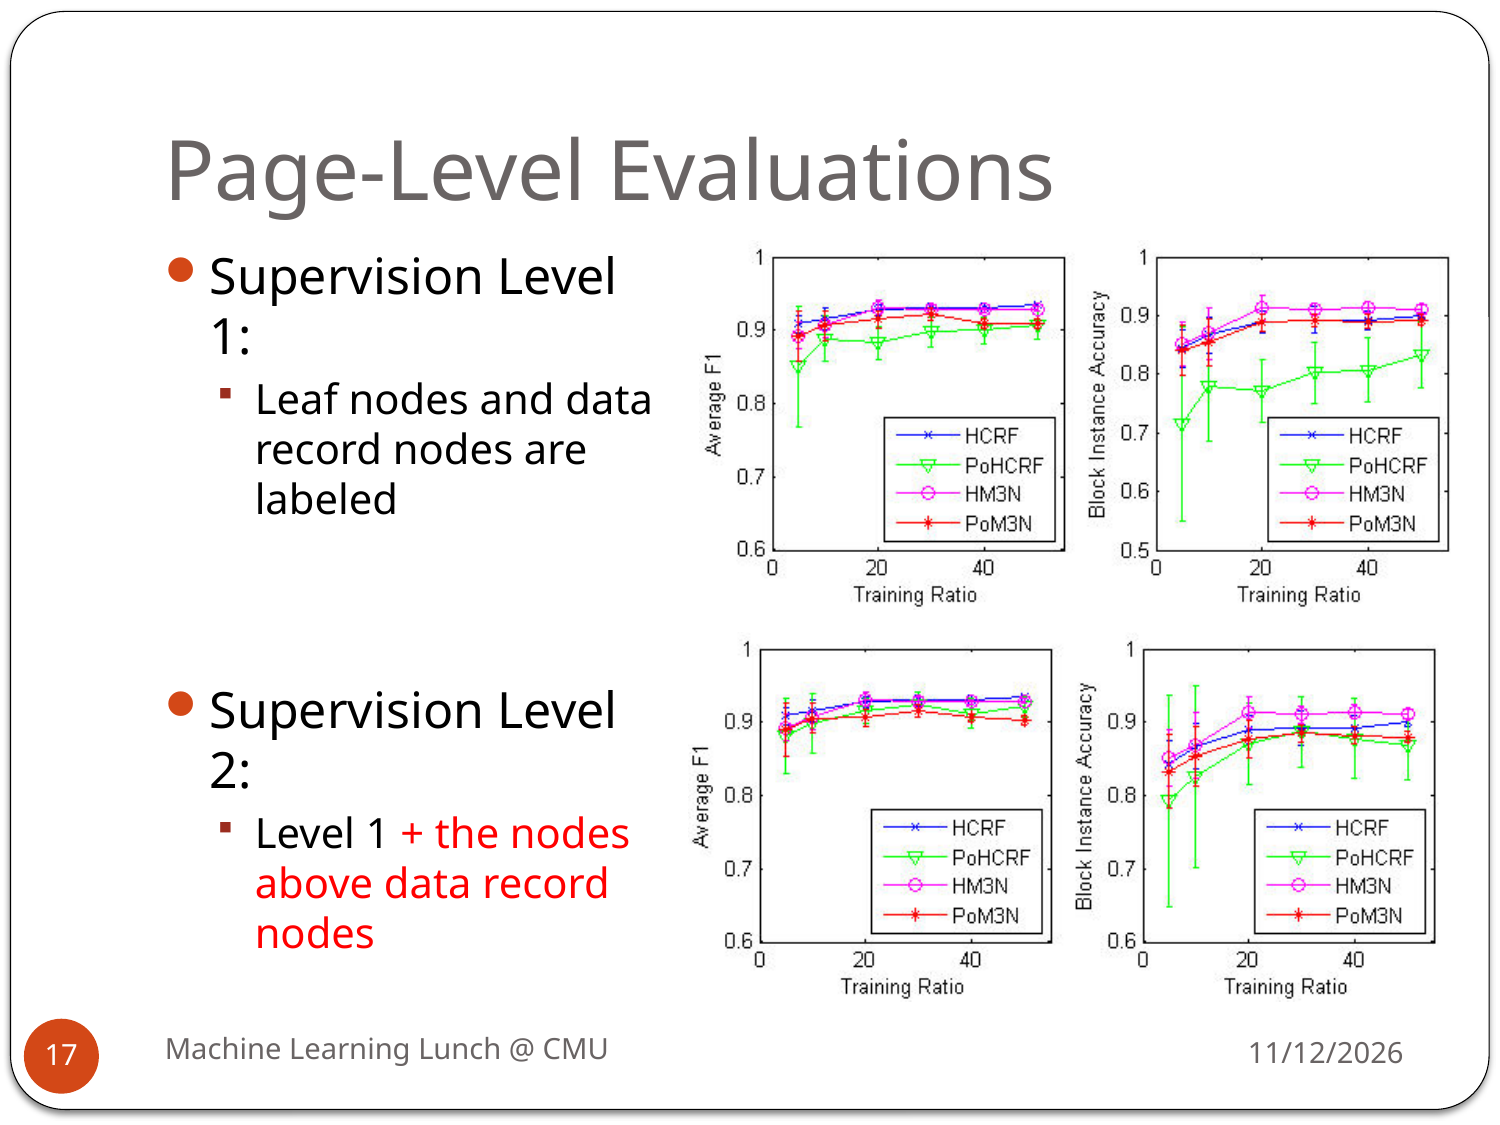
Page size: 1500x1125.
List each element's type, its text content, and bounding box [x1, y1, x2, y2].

picture [699, 240, 1454, 610]
footer Machine Learning Lunch @ CMU [150, 1012, 800, 1088]
slide_number 17 [23, 1018, 99, 1094]
title Page-Level Evaluations [150, 45, 1425, 233]
list Supervision Level 1: Leaf nodes and data record nodes are labeled Supervision Level 2: Level 1 + the nodes above data record nodes [150, 237, 680, 988]
picture [688, 632, 1442, 1002]
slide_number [1012, 1015, 1419, 1094]
